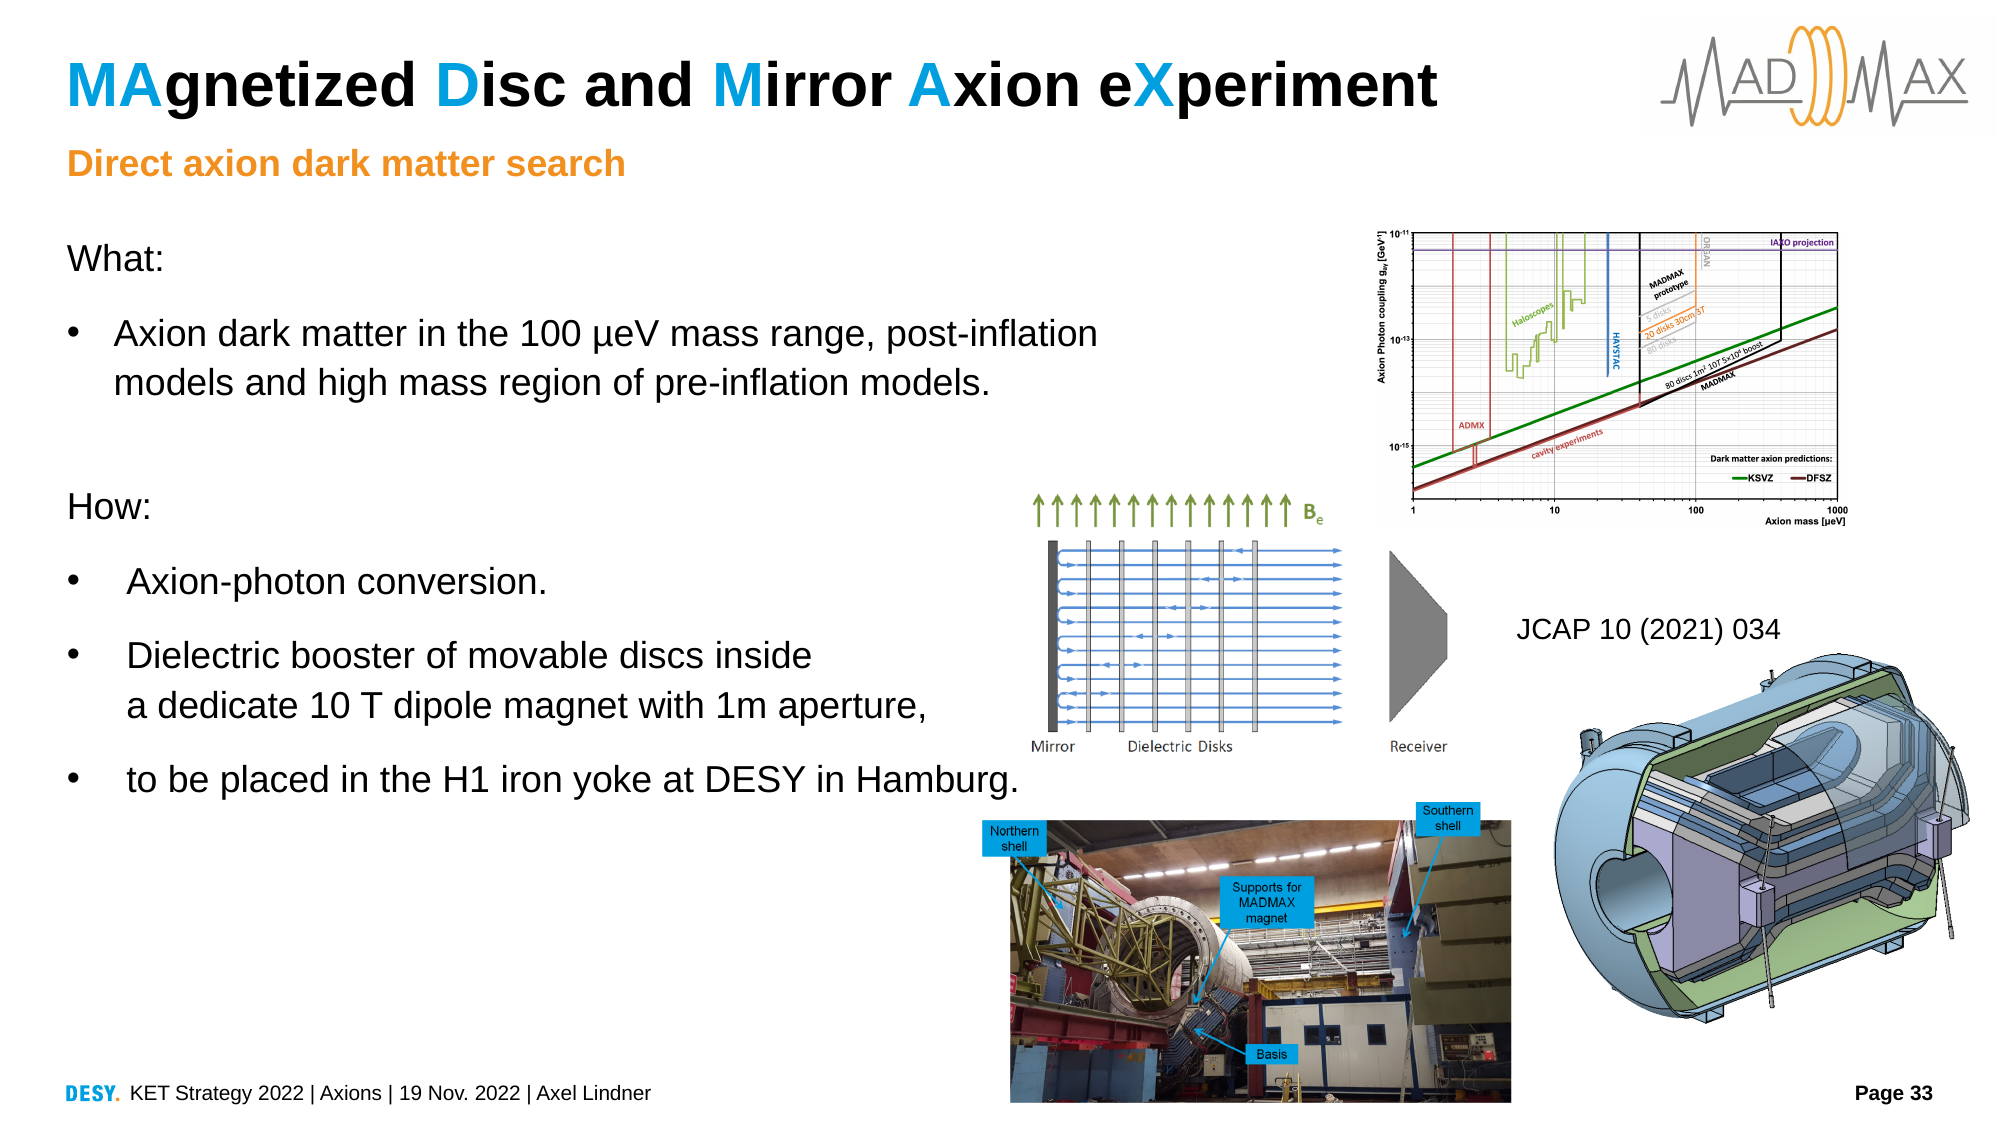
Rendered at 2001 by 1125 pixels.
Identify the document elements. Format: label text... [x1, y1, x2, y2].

list Direct axion dark matter search [66, 134, 1933, 197]
footer KET Strategy 2022 | Axions | 19 Nov. 2022 | Axel Lindner [129, 1079, 1762, 1111]
picture [1014, 229, 1848, 770]
title MAgnetized Disc and Mirror Axion eXperiment [66, 52, 1640, 127]
list What: Axion dark matter in the 100 µeV mass range, post-inflation models and high mass region of pre-inflation models. How: Axion-photon conversion. Dielectric booster of movable discs inside a dedicate 10 T dipole magnet with 1m aperture, to be placed in the H1 iron yoke at DESY in Hamburg. [66, 229, 1910, 1049]
picture [1553, 653, 1970, 1024]
picture [976, 802, 1525, 1107]
picture [1640, 17, 1996, 136]
text_box JCAP 10 (2021) 034 [1501, 603, 1797, 654]
